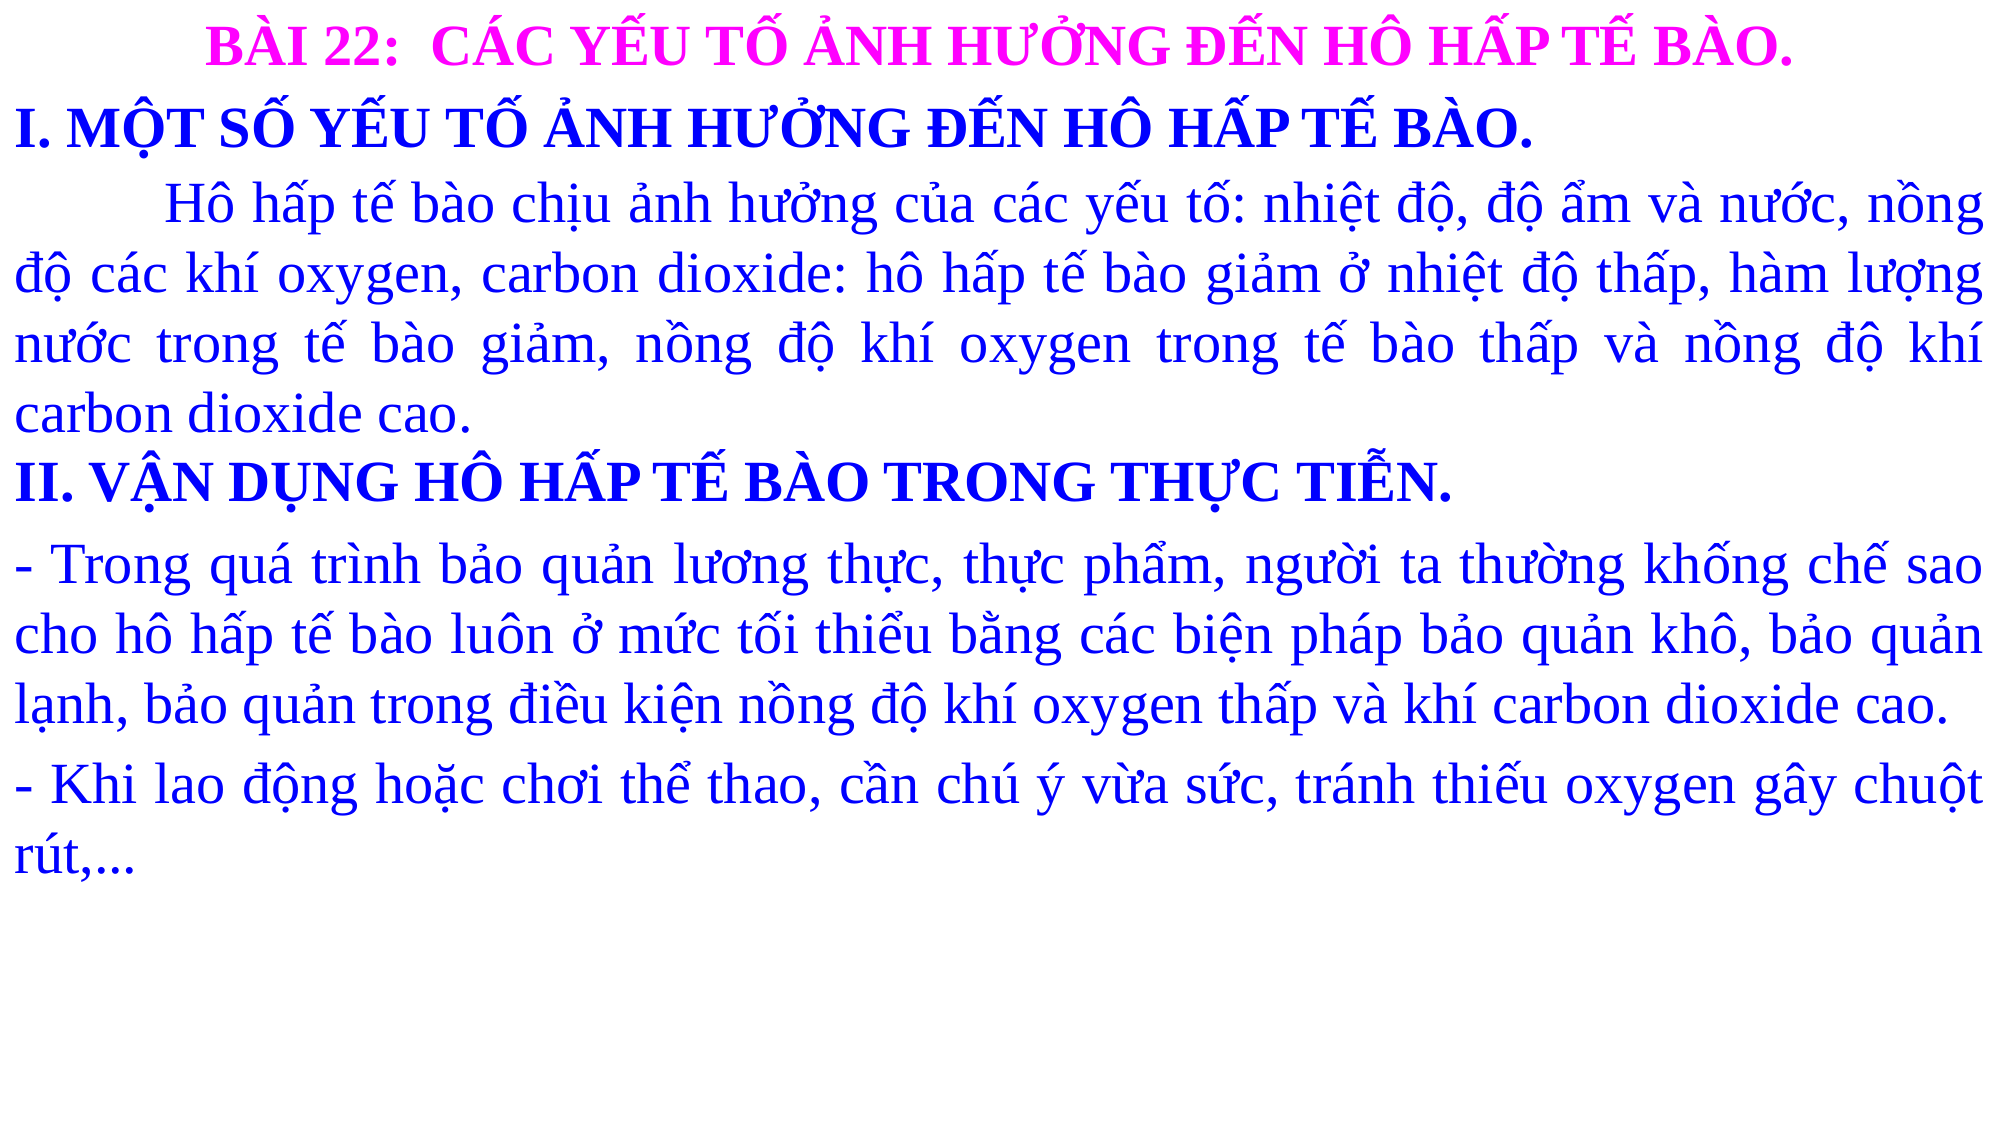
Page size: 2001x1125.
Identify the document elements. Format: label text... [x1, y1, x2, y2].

text_box II. VẬN DỤNG HÔ HẤP TẾ BÀO TRONG THỰC TIỄN. [0, 435, 2000, 517]
text_box I. MỘT SỐ YẾU TỐ ẢNH HƯỞNG ĐẾN HÔ HẤP TẾ BÀO. [0, 82, 2000, 167]
text_box - Trong quá trình bảo quản lương thực, thực phẩm, người ta thường khống chế sao cho hô hấp tế bào luôn ở mức tối thiểu bằng các biện pháp bảo quản khô, bảo quản lạnh, bảo quản trong điều kiện nồng độ khí oxygen thấp và khí carbon dioxide cao. [0, 517, 2000, 738]
text_box BÀI 22: CÁC YẾU TỐ ẢNH HƯỞNG ĐẾN HÔ HẤP TẾ BÀO. [0, 0, 2000, 82]
text_box Hô hấp tế bào chịu ảnh hưởng của các yếu tố: nhiệt độ, độ ẩm và nước, nồng độ các khí oxygen, carbon dioxide: hô hấp tế bào giảm ở nhiệt độ thấp, hàm lượng nước trong tế bào giảm, nồng độ khí oxygen trong tế bào thấp và nồng độ khí carbon dioxide cao. [0, 167, 2000, 435]
text_box - Khi lao động hoặc chơi thể thao, cần chú ý vừa sức, tránh thiếu oxygen gây chuột rút,... [0, 738, 2000, 893]
